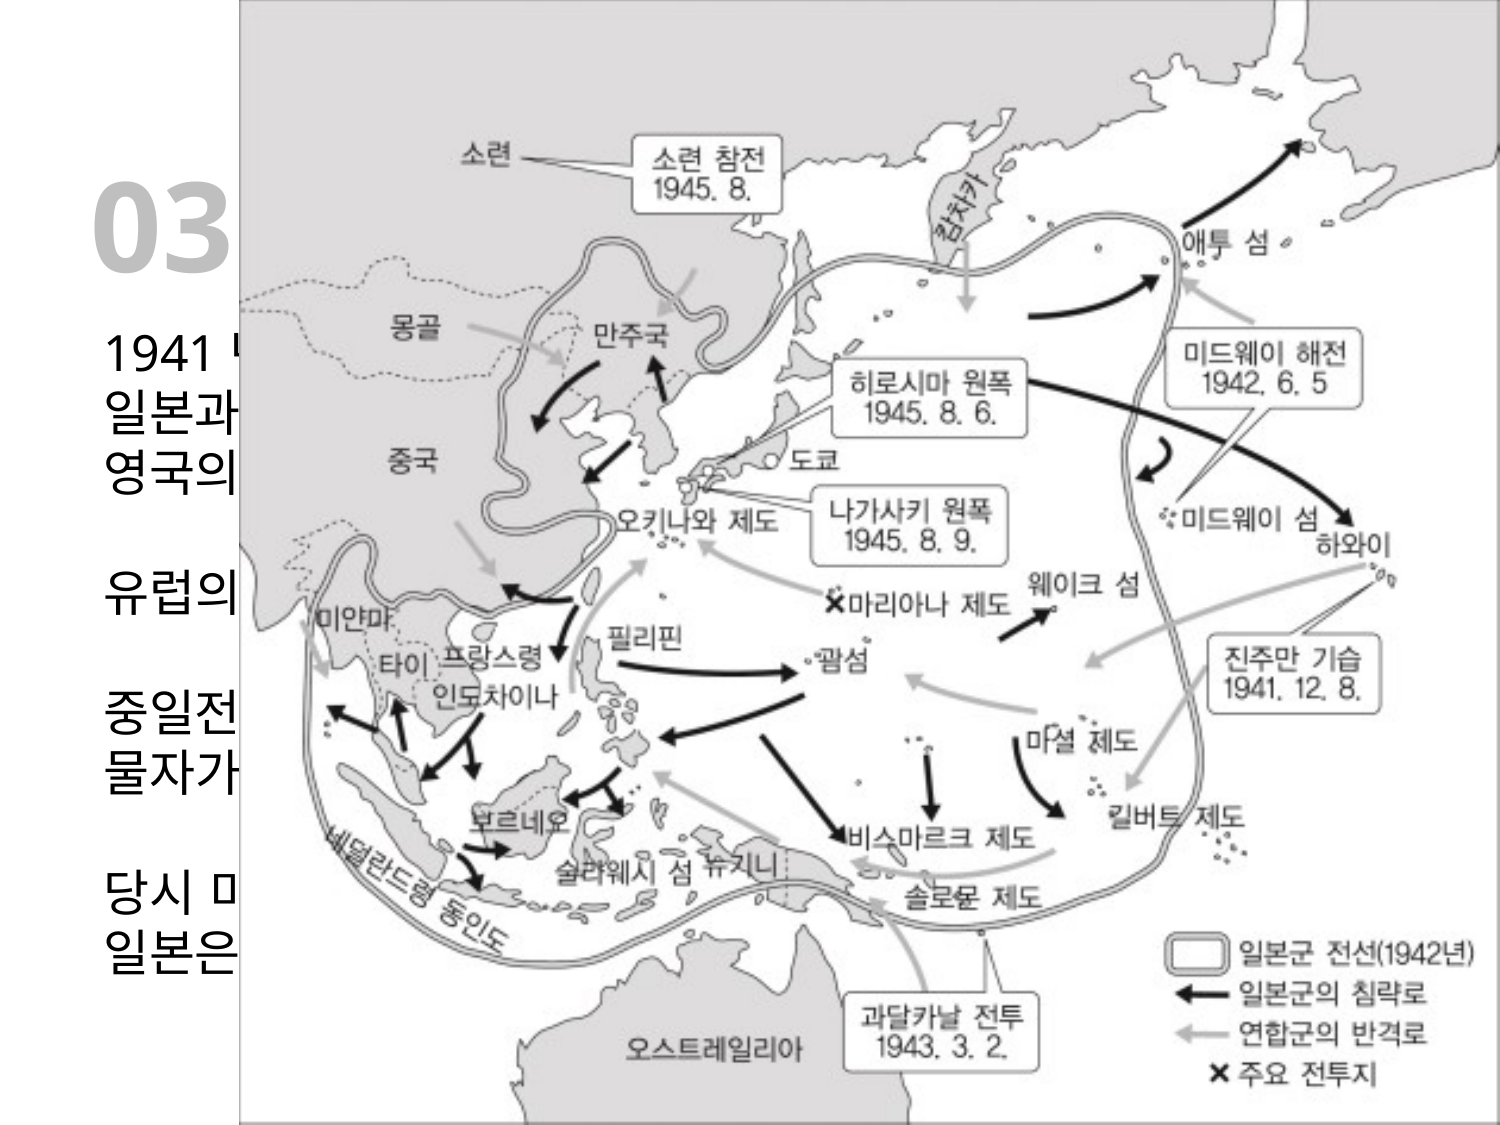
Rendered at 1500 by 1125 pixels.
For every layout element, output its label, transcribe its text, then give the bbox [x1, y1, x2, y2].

text_box 1941년 부터 45년까지 태평양 – 동남아시아 지역을 두고 일본과 미국중심의 태평양전선 중국 전선 및 영국의 버마 인도전선 을 두고 일어난 전쟁 유럽의 세계 2차 대전보다 해전의 비율이 높음 중일전쟁 도중 석유 및 전쟁물자 수출 금지령으로 인해 물자가 부족해지자 미국 진주만 기습 공격 당시 미국 영국 등은 군축조약으로 군비 축소추세 일본은 조약을 탈퇴하고 군비 확장 및 대형함선 건조 [88, 314, 234, 990]
text_box 03 [35, 140, 234, 306]
picture [239, 0, 1500, 1125]
